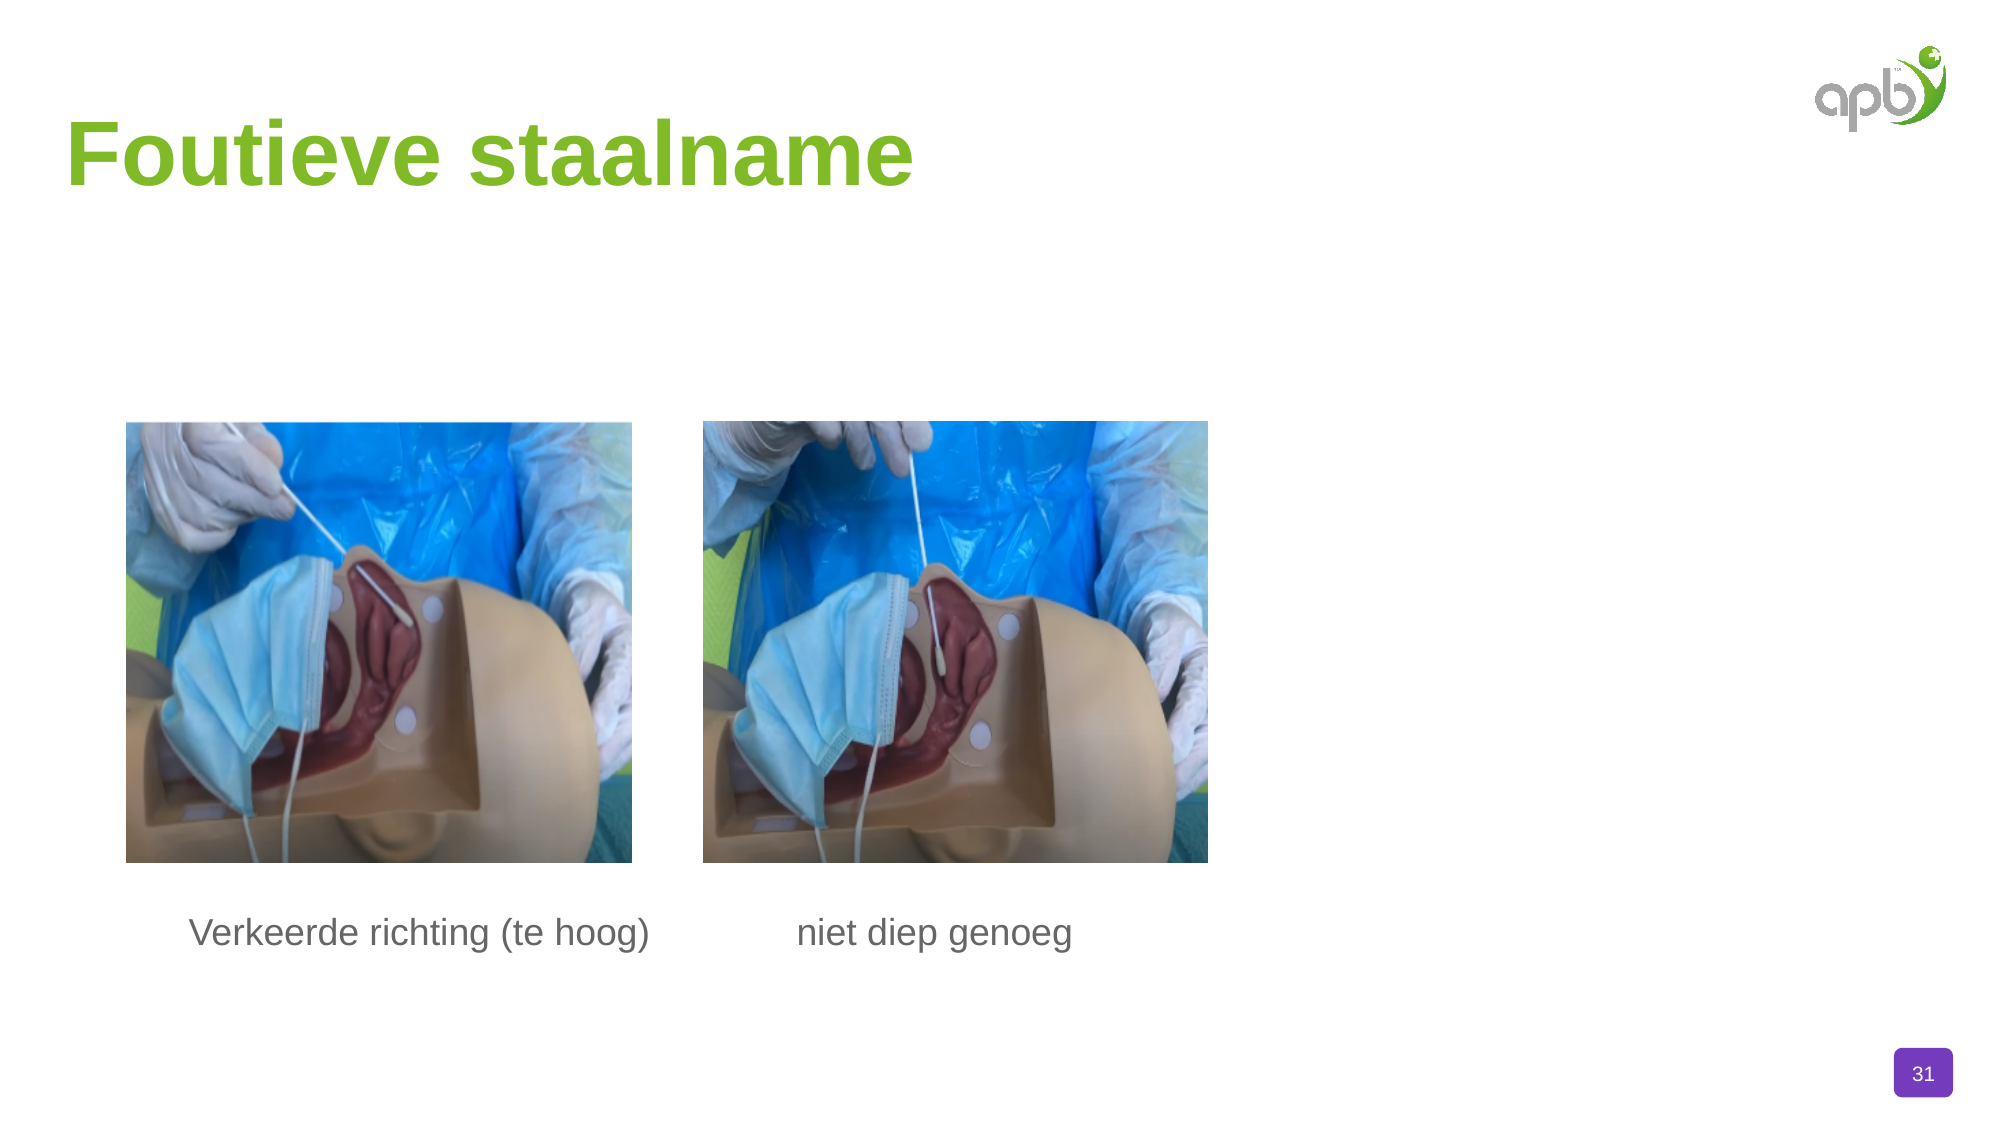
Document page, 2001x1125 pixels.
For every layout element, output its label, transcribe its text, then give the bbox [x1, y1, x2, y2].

picture [1815, 46, 1946, 132]
title Foutieve staalname [50, 98, 1786, 205]
text_box Verkeerde richting (te hoog) niet diep genoeg [61, 897, 1894, 961]
slide_number 31 [1893, 1047, 1954, 1098]
picture [125, 421, 632, 863]
picture [702, 421, 1209, 863]
